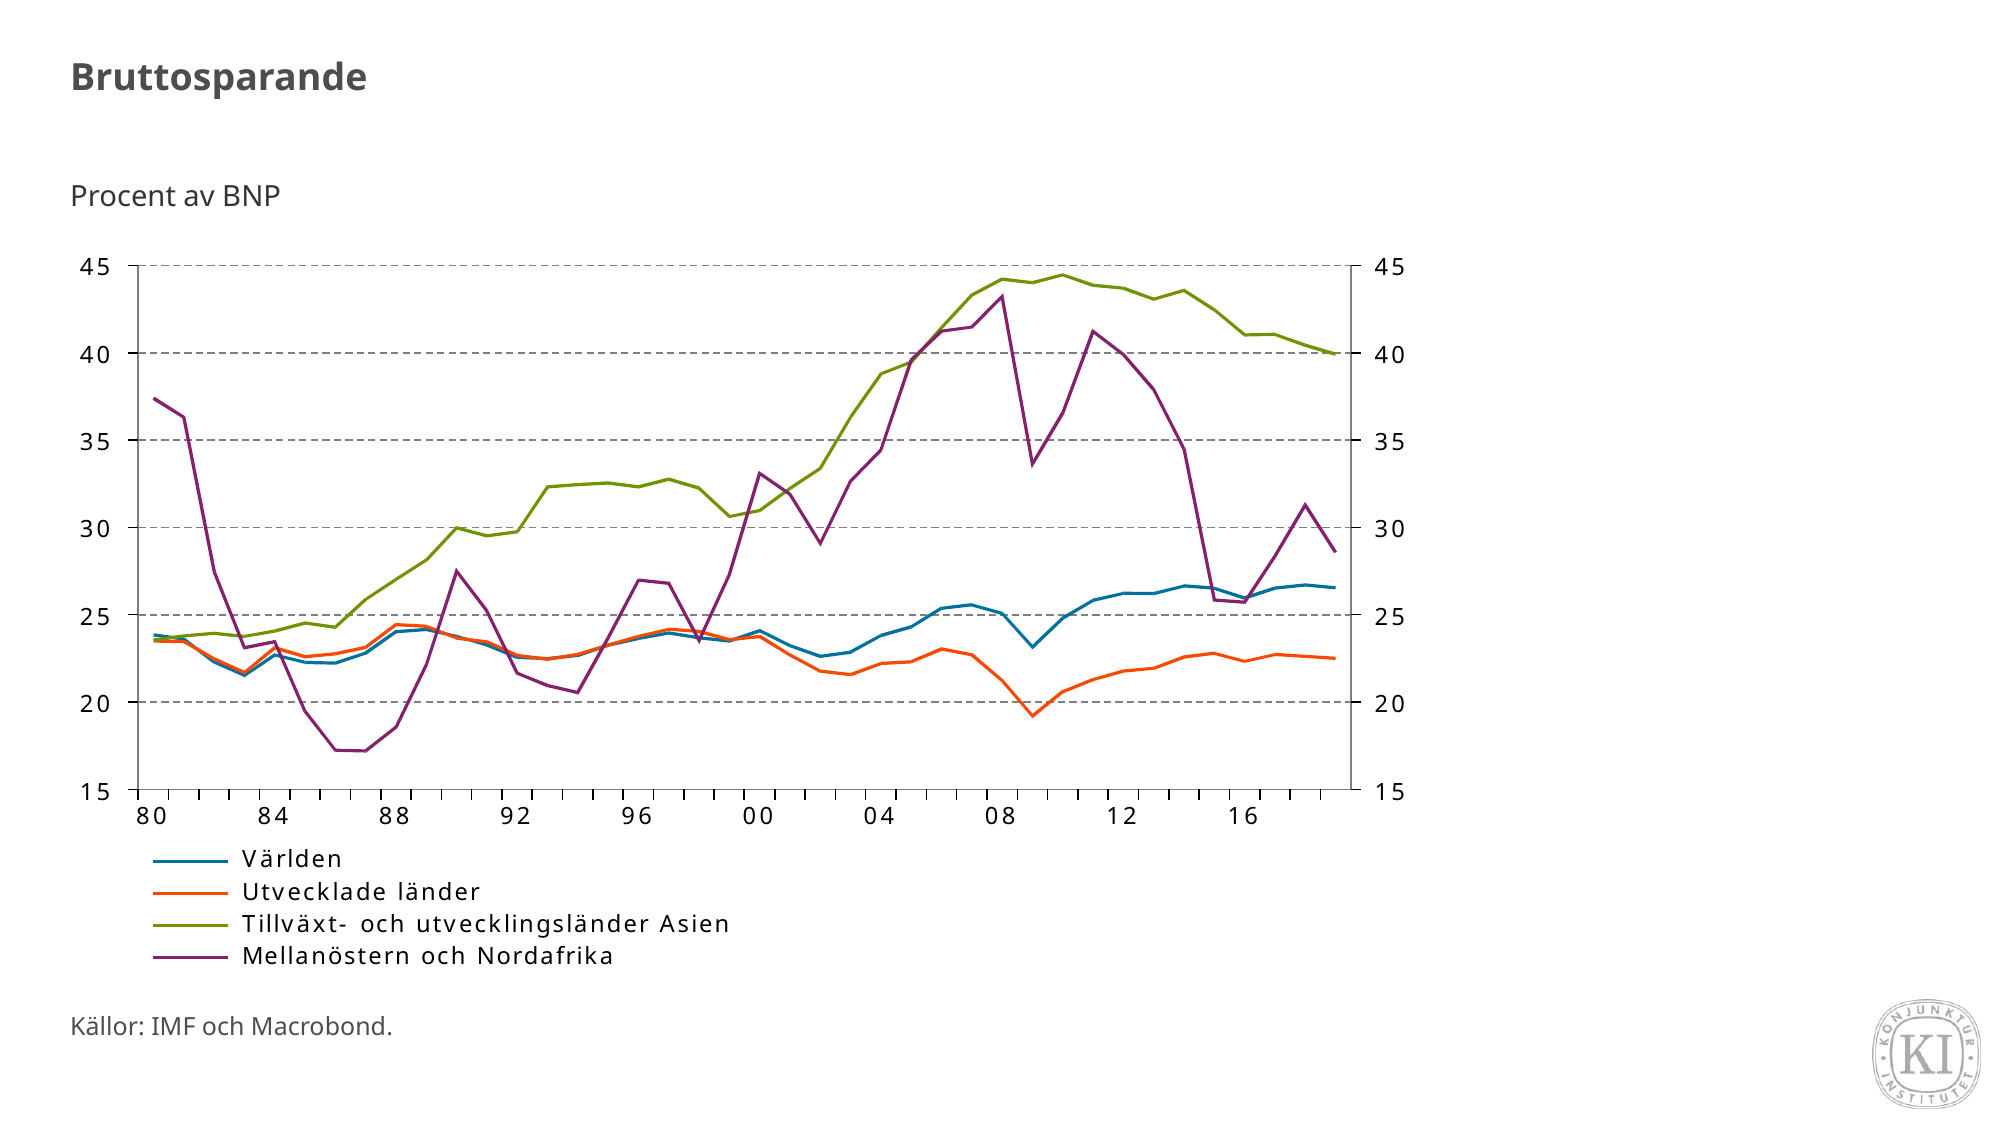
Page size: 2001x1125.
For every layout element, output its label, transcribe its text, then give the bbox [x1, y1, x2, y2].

list Procent av BNP [55, 137, 1476, 220]
picture [1872, 999, 1981, 1109]
subtitle Källor: IMF och Macrobond. [55, 1003, 1476, 1106]
title Bruttosparande [55, 45, 1476, 128]
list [30, 228, 1453, 998]
